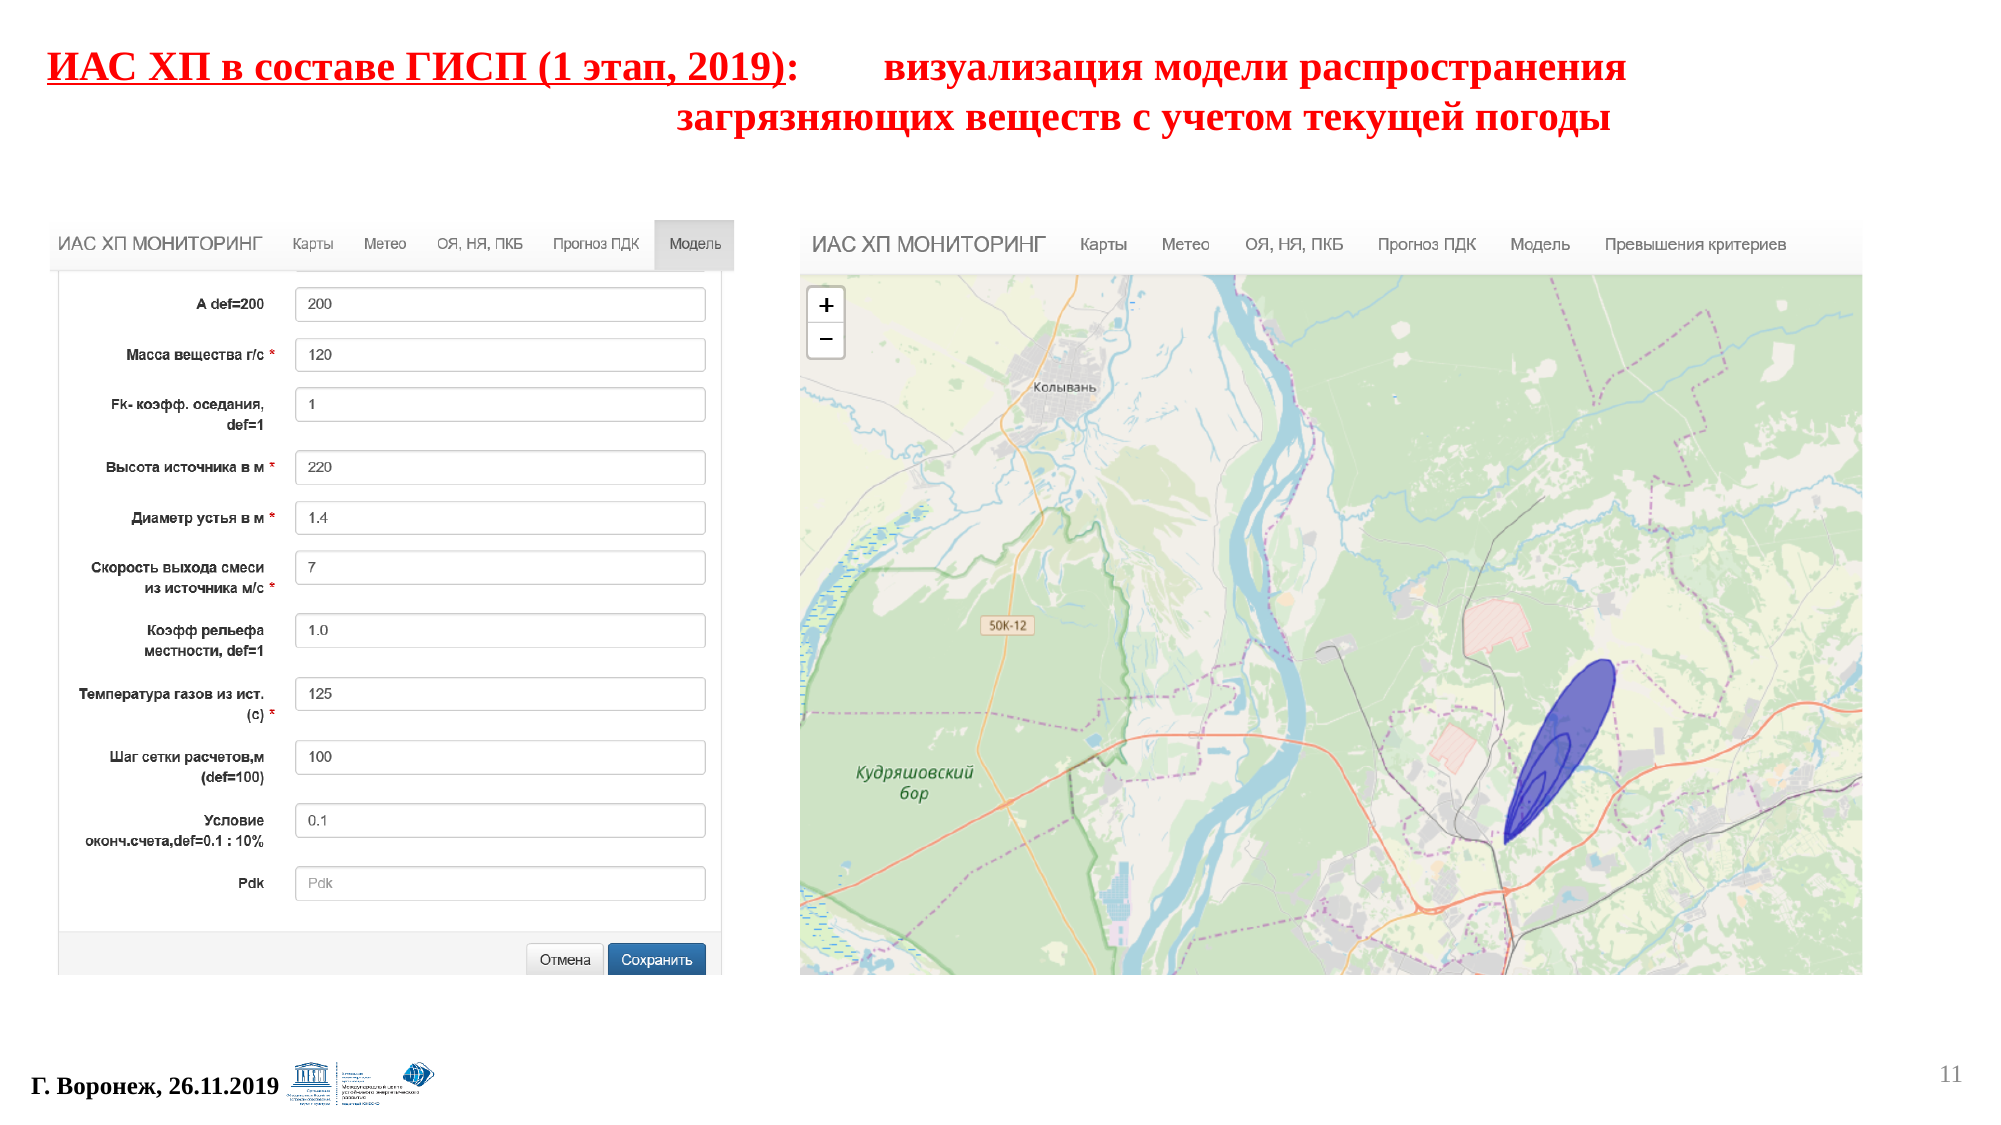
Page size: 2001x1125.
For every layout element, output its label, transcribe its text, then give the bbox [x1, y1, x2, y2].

slide_number 11 [1528, 1042, 1979, 1103]
picture [800, 220, 1863, 975]
text_box ИАС ХП в составе ГИСП (1 этап, 2019): визуализация модели распространения загрязняющих веществ с учетом текущей погоды [32, 31, 1800, 147]
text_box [16, 1057, 481, 1109]
picture [49, 220, 735, 975]
